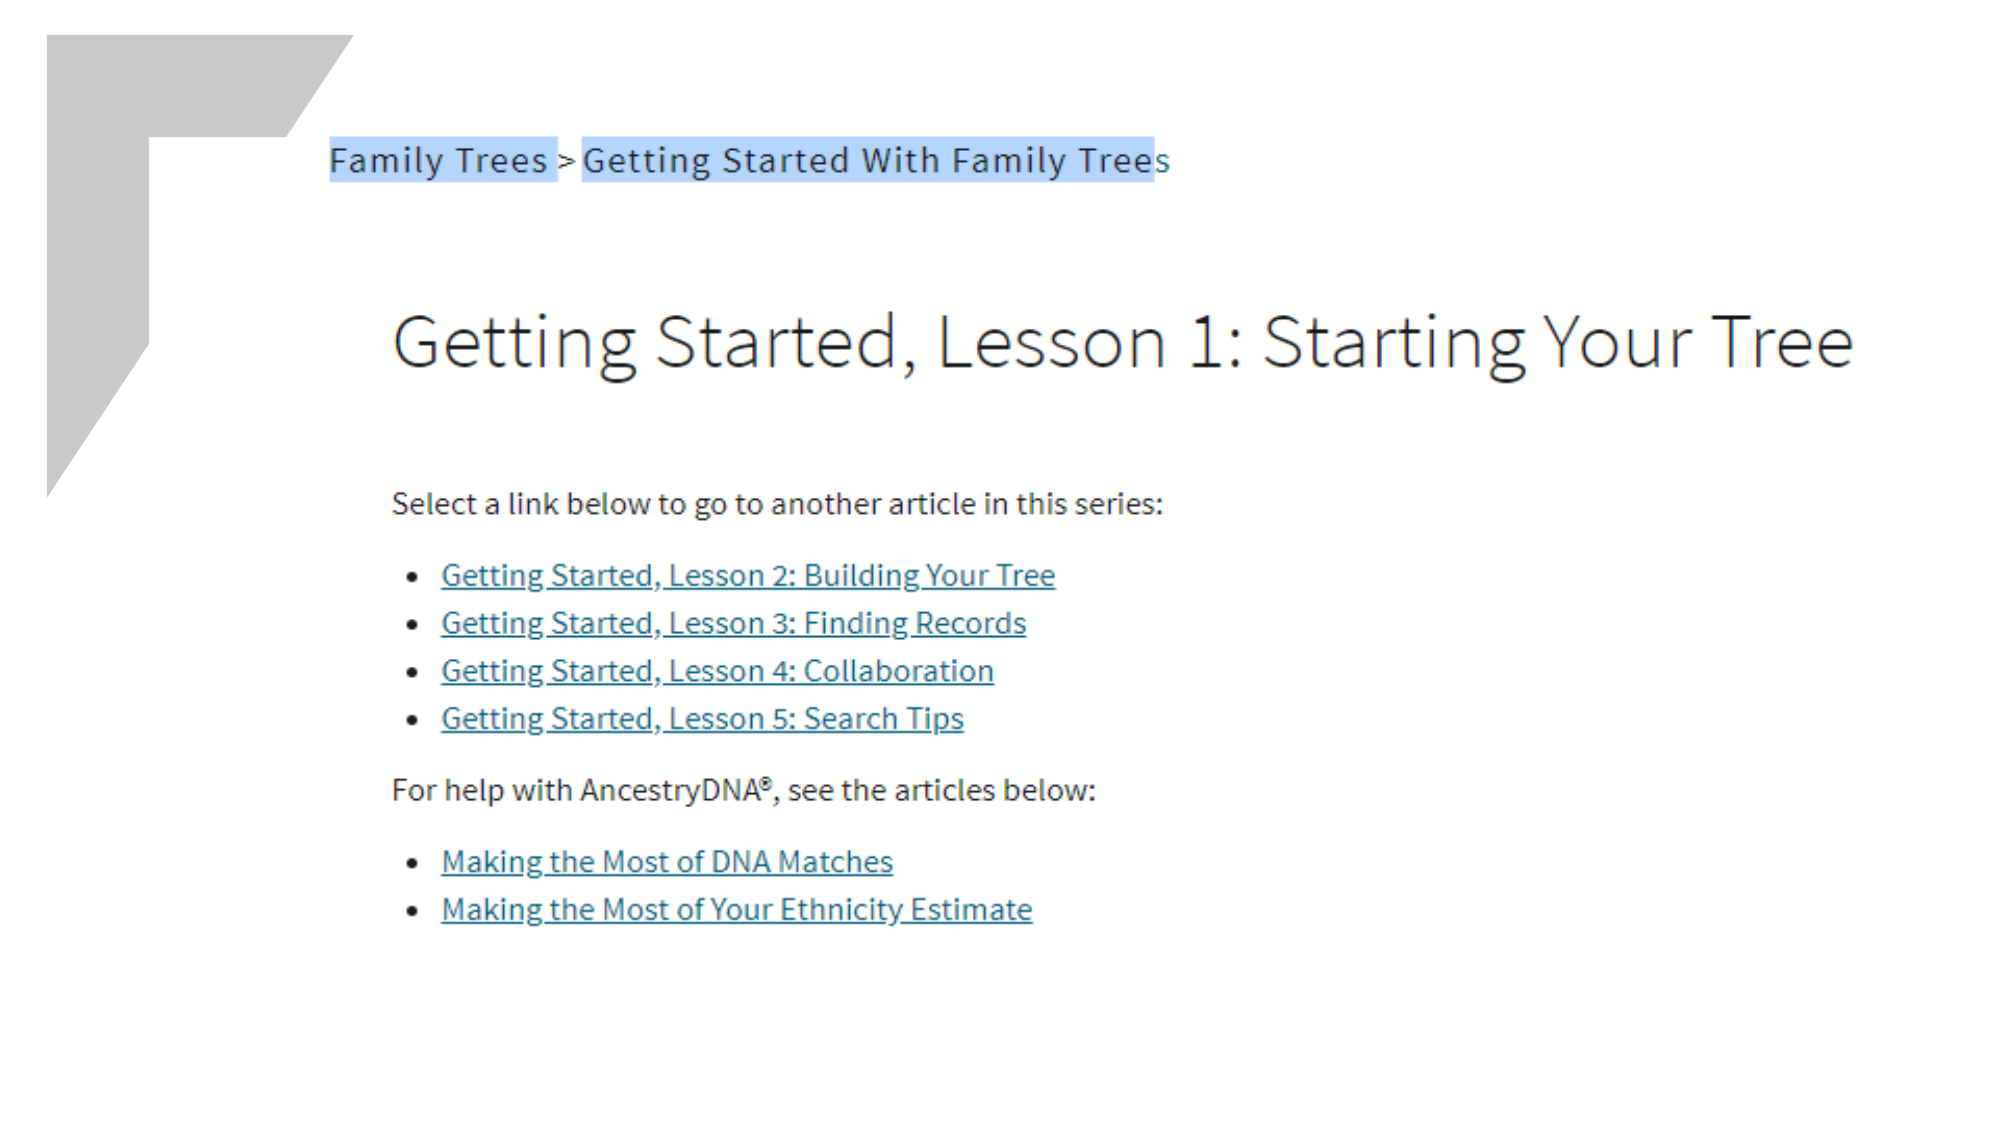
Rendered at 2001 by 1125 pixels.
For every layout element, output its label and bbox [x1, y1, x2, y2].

text_box [45, 33, 356, 502]
picture [199, 133, 1957, 992]
